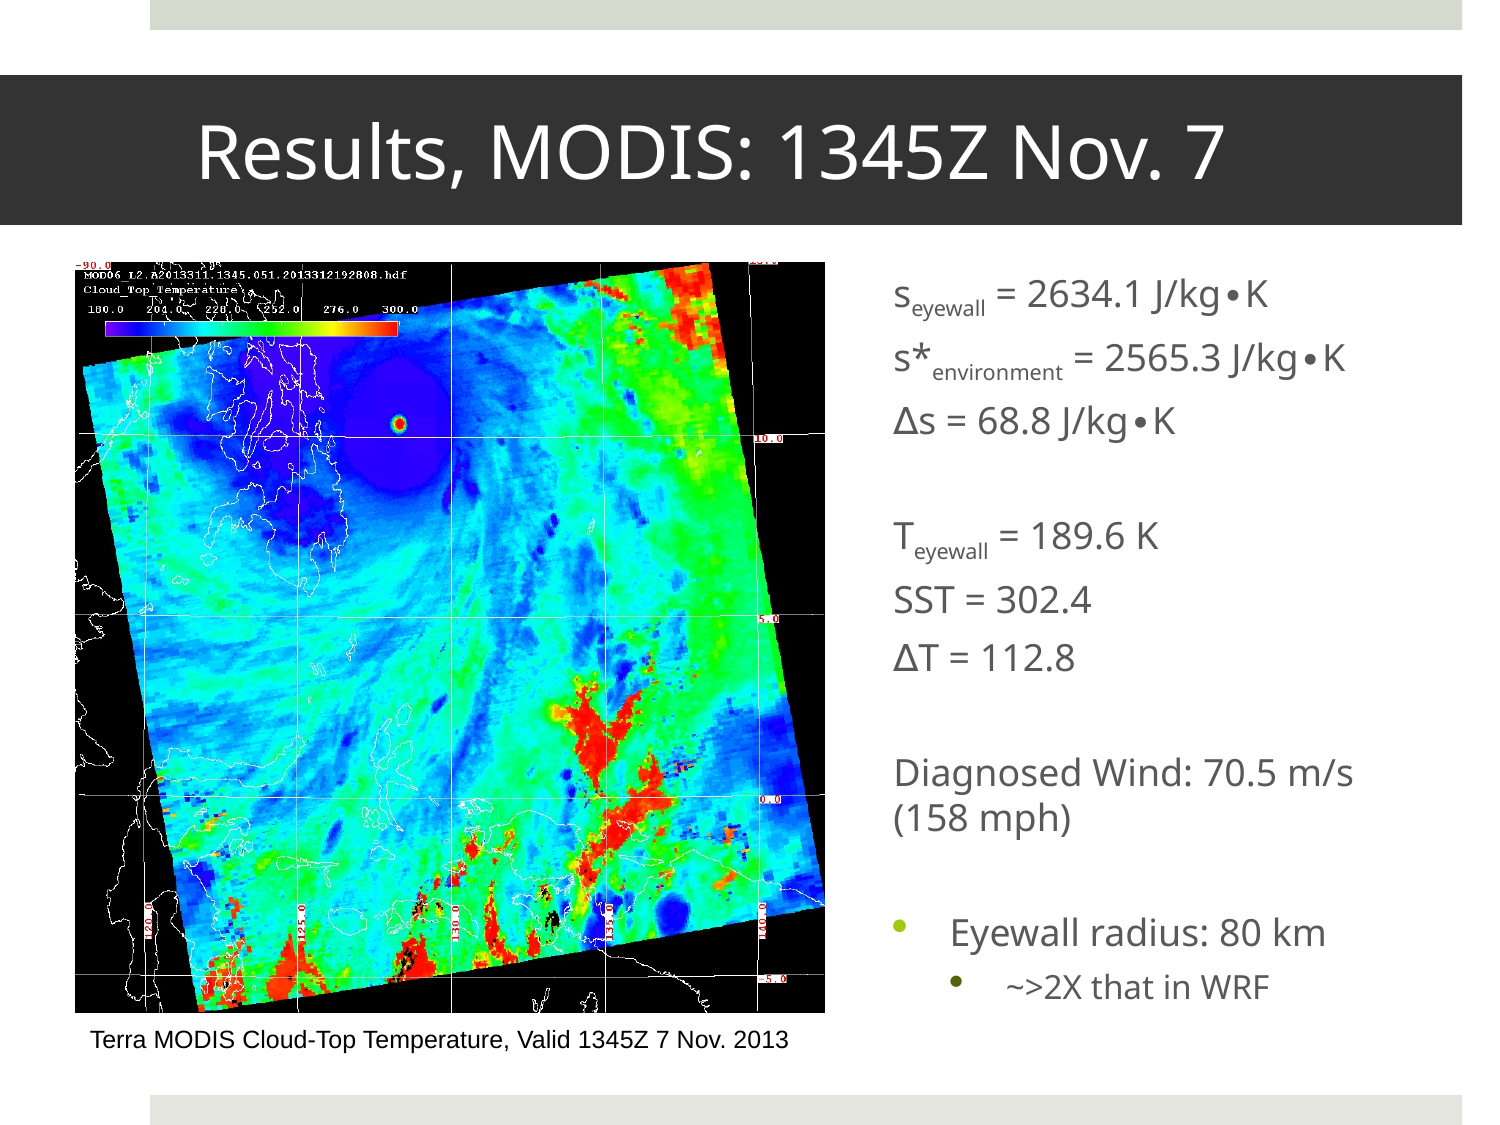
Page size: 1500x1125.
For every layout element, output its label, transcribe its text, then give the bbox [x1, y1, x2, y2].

picture [74, 261, 826, 1013]
list seyewall = 2634.1 J/kg∙K s*environment = 2565.3 J/kg∙K ∆s = 68.8 J/kg∙K Teyewall = 189.6 K SST = 302.4 ∆T = 112.8 Diagnosed Wind: 70.5 m/s (158 mph) Eyewall radius: 80 km ~>2X that in WRF [878, 262, 1432, 1028]
title Results, MODIS: 1345Z Nov. 7 [0, 75, 1463, 225]
text_box Terra MODIS Cloud-Top Temperature, Valid 1345Z 7 Nov. 2013 [75, 1016, 879, 1062]
